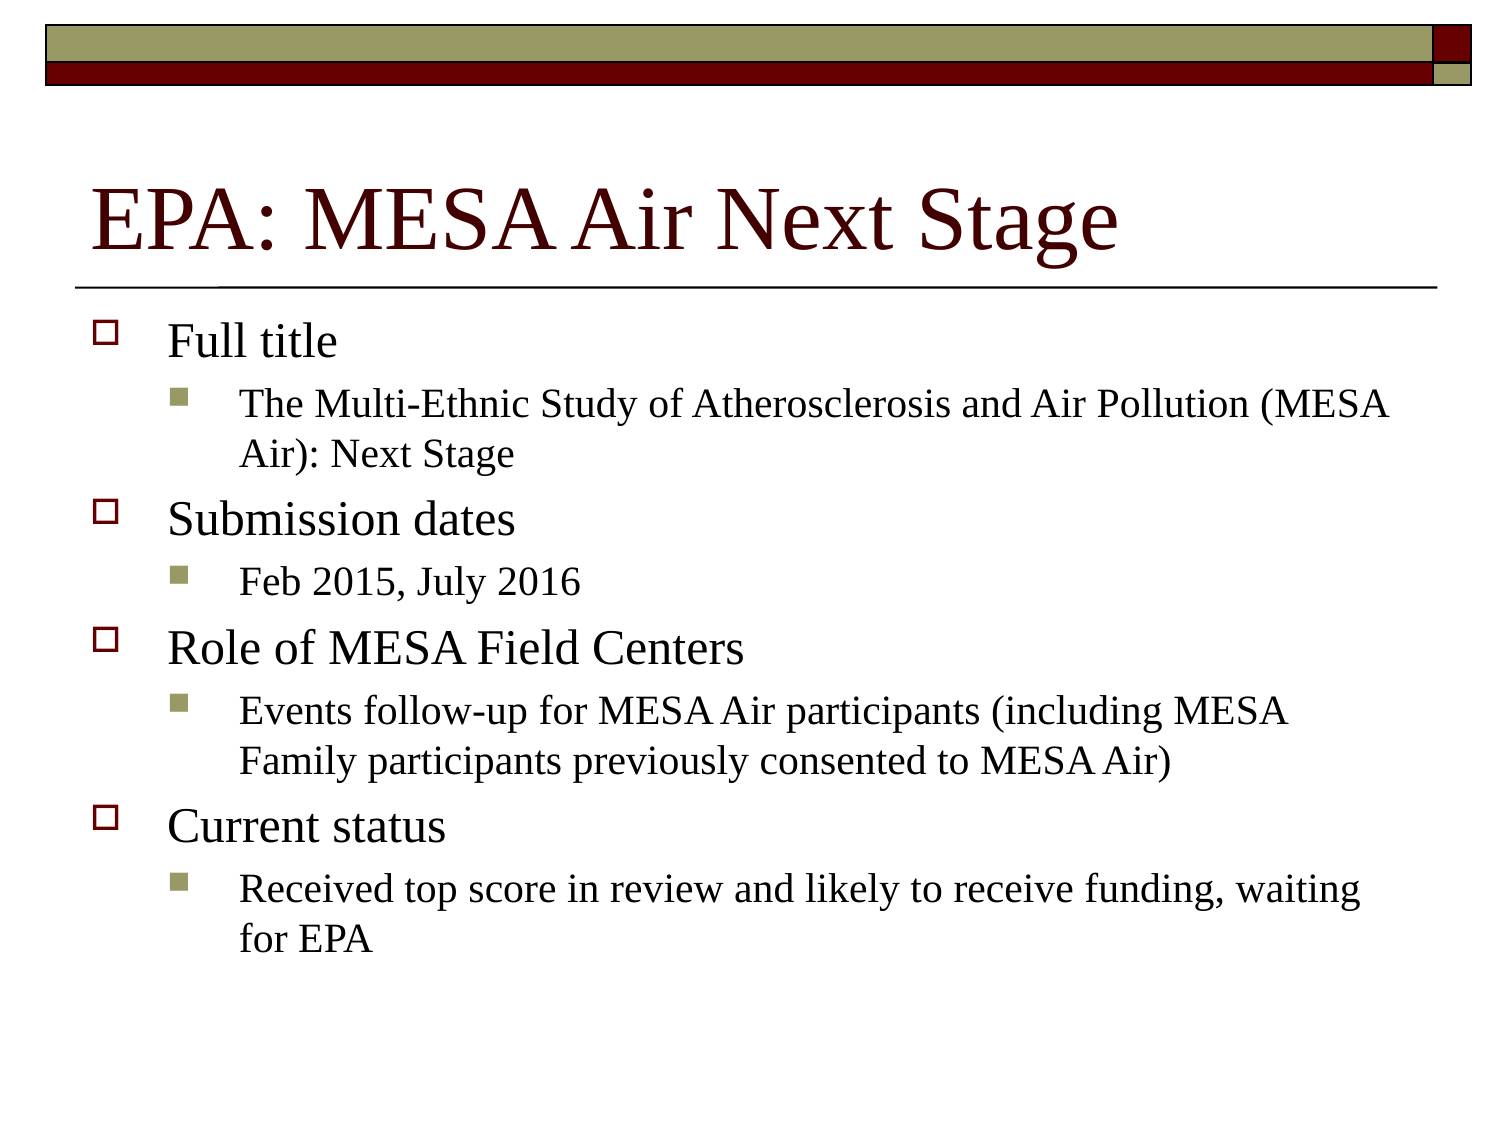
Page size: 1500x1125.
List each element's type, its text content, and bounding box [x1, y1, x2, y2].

list Full title The Multi-Ethnic Study of Atherosclerosis and Air Pollution (MESA Air): Next Stage Submission dates Feb 2015, July 2016 Role of MESA Field Centers Events follow-up for MESA Air participants (including MESA Family participants previously consented to MESA Air) Current status Received top score in review and likely to receive funding, waiting for EPA [75, 299, 1425, 1006]
title EPA: MESA Air Next Stage [75, 87, 1425, 275]
